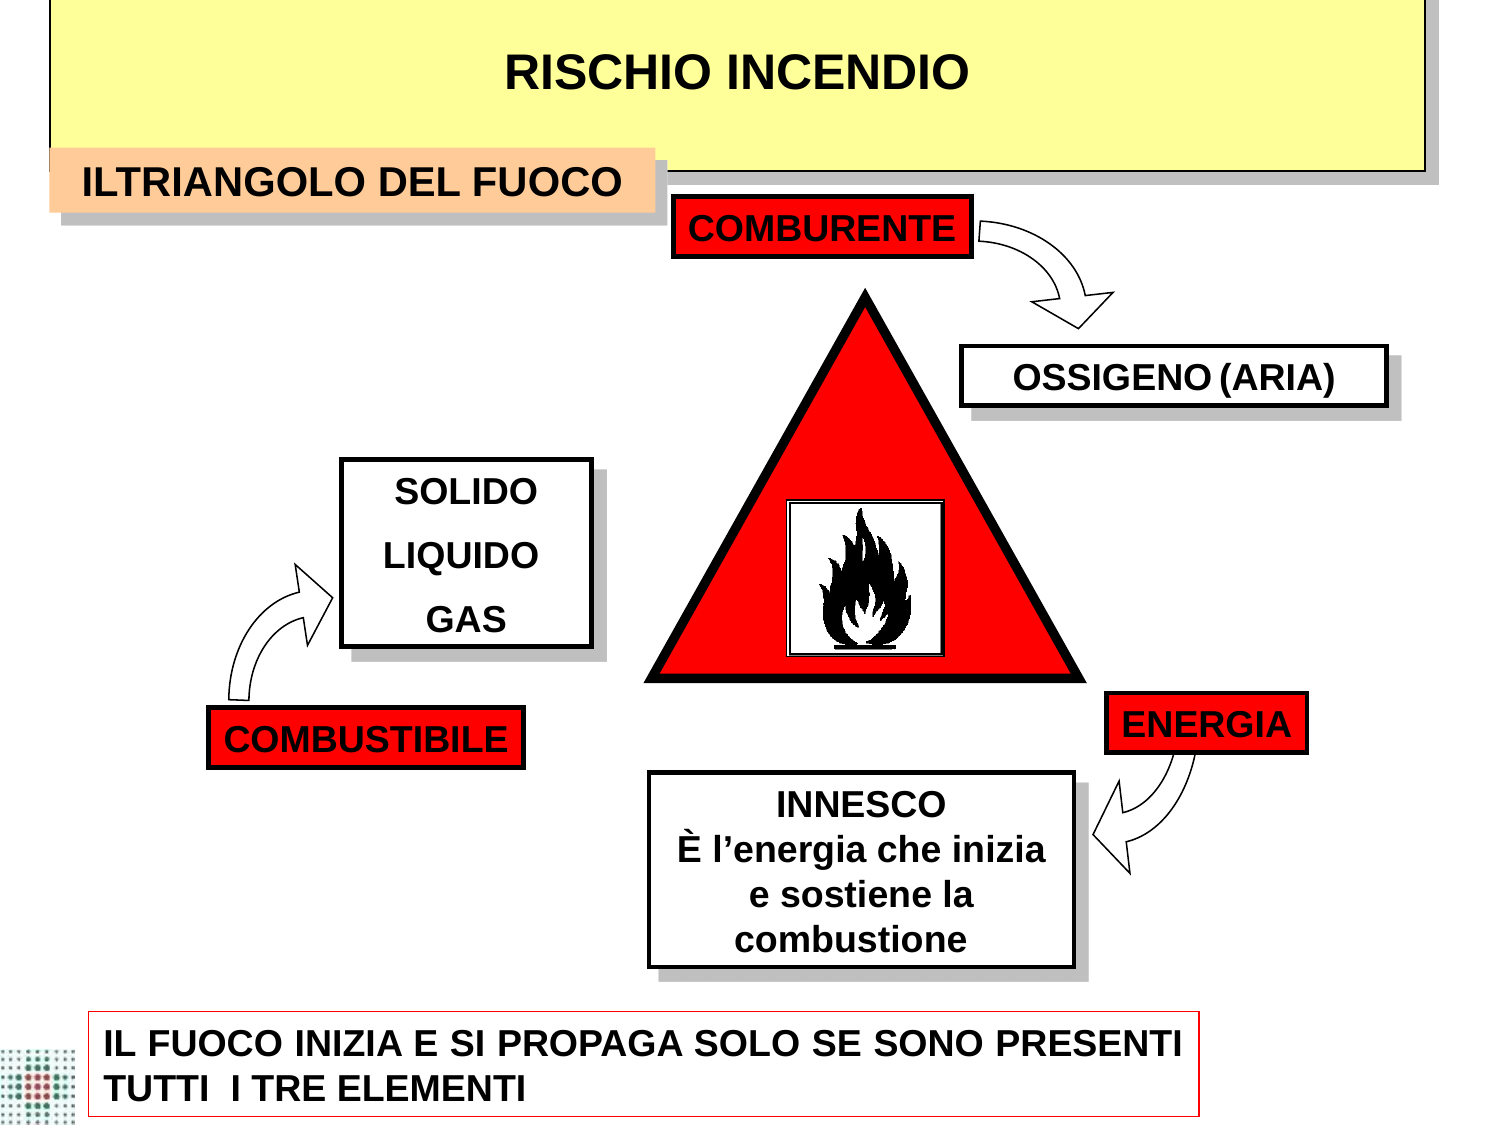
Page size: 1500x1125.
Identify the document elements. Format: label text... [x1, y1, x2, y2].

text_box IL FUOCO INIZIA E SI PROPAGA SOLO SE SONO PRESENTI TUTTI I TRE ELEMENTI [88, 1011, 1199, 1117]
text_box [228, 459, 592, 816]
title RISCHIO INCENDIO [50, 0, 1425, 172]
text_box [1313, 220, 1387, 422]
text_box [209, 196, 1308, 769]
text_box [648, 777, 1200, 997]
picture [0, 1049, 75, 1125]
text_box ILTRIANGOLO DEL FUOCO [49, 147, 656, 213]
